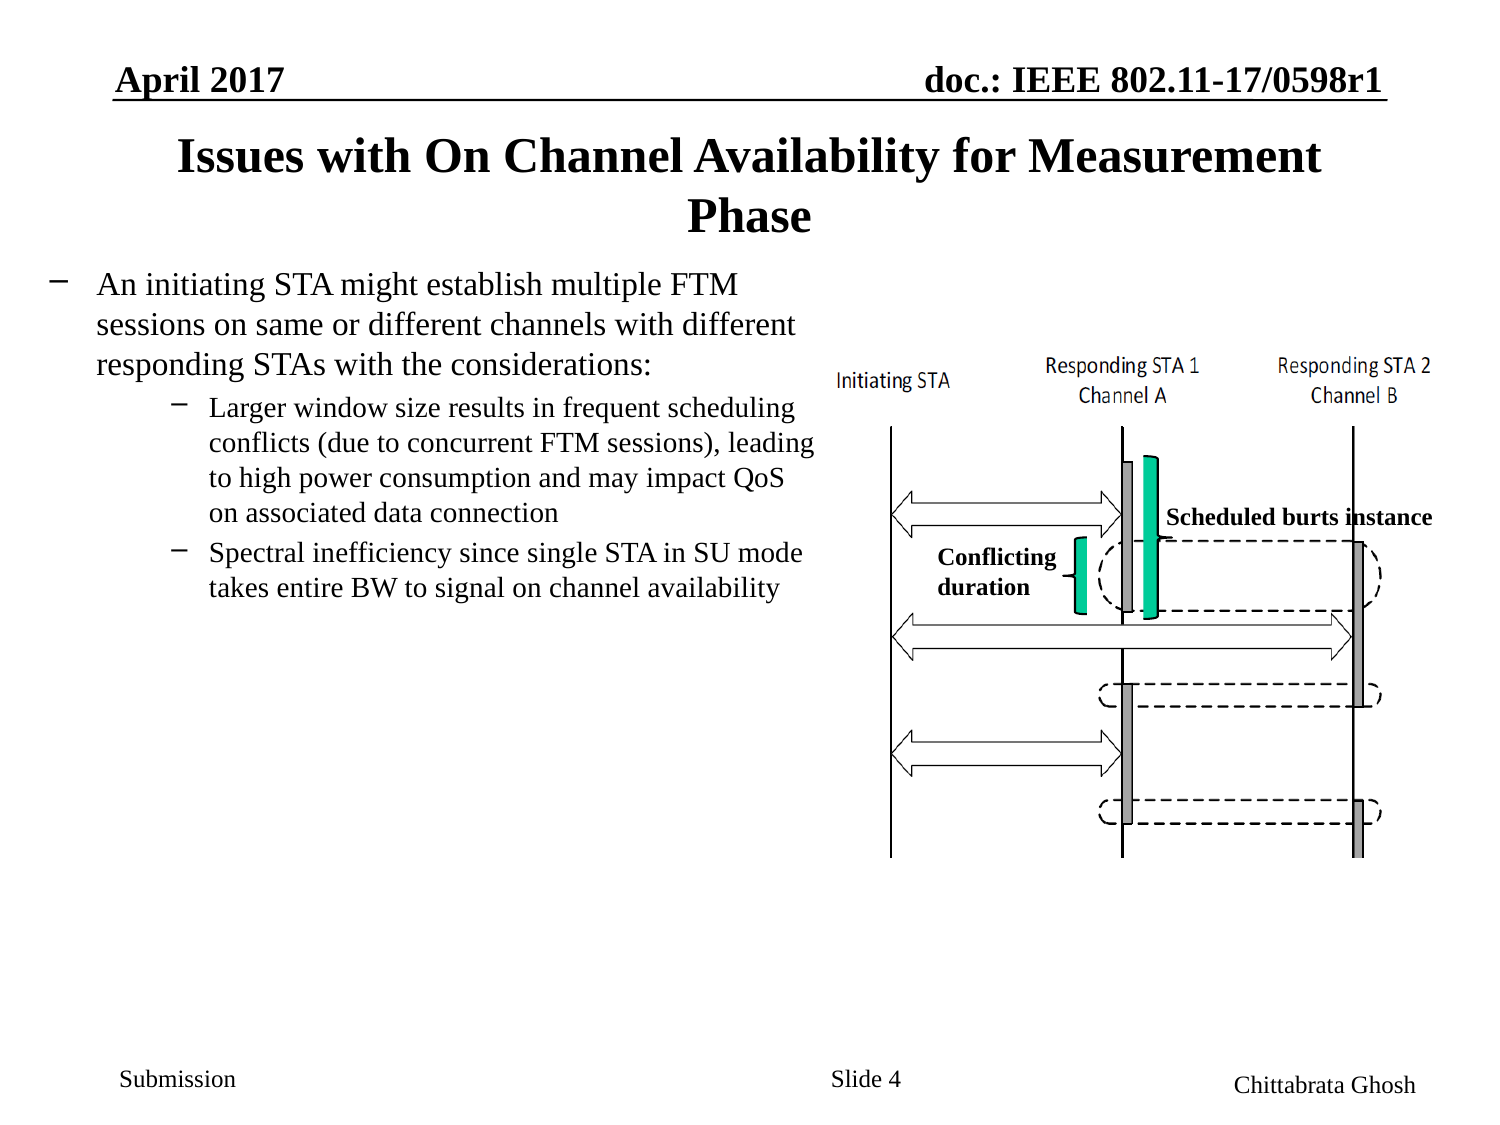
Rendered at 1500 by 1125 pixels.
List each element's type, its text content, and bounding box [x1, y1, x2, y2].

title Issues with On Channel Availability for Measurement Phase [112, 94, 1388, 270]
list An initiating STA might establish multiple FTM sessions on same or different channels with different responding STAs with the considerations: Larger window size results in frequent scheduling conflicts (due to concurrent FTM sessions), leading to high power consumption and may impact QoS on associated data connection Spectral inefficiency since single STA in SU mode takes entire BW to signal on channel availability [0, 254, 838, 811]
text_box doc.: IEEE 802.11-17/0598r1 [848, 54, 1384, 100]
text_box April 2017 [114, 54, 286, 100]
slide_number Slide 4 [690, 1062, 1041, 1108]
text_box Chittabrata Ghosh [1233, 1068, 1417, 1099]
picture [828, 344, 1457, 858]
